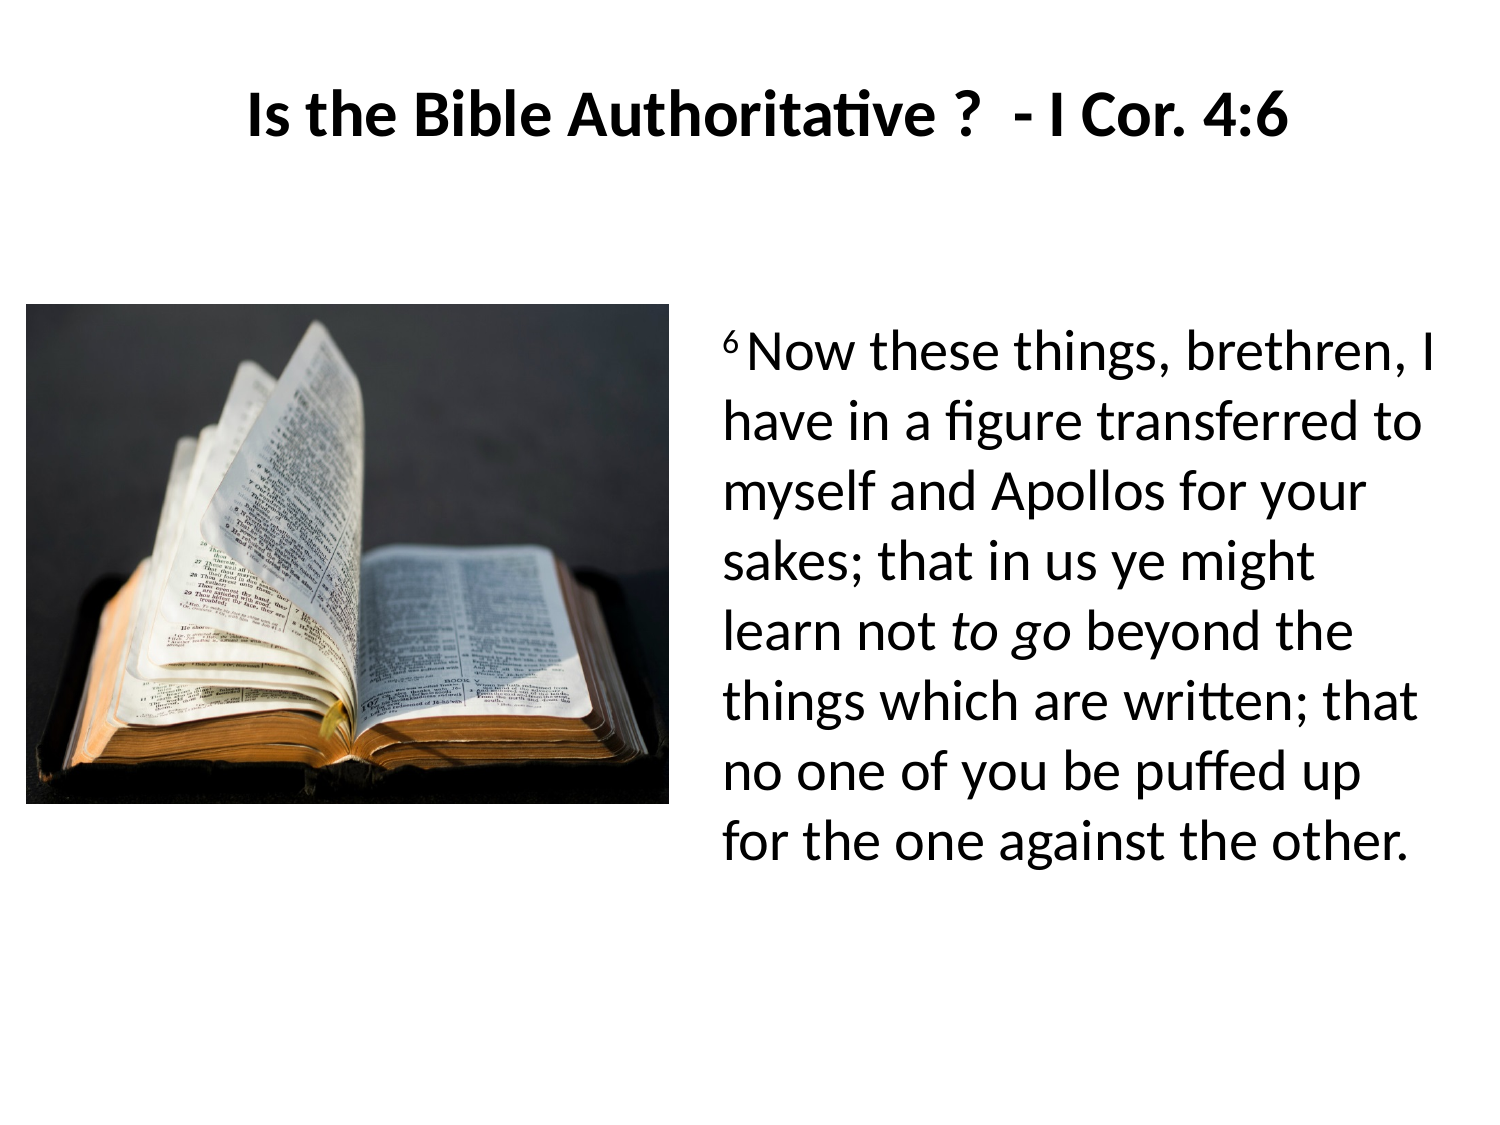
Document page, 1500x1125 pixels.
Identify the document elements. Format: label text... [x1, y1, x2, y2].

text_box 6 Now these things, brethren, I have in a figure transferred to myself and Apollos for your sakes; that in us ye might learn not to go beyond the things which are written; that no one of you be puffed up for the one against the other. [707, 304, 1458, 880]
picture [26, 304, 669, 804]
text_box Is the Bible Authoritative ? - I Cor. 4:6 [63, 62, 1473, 158]
